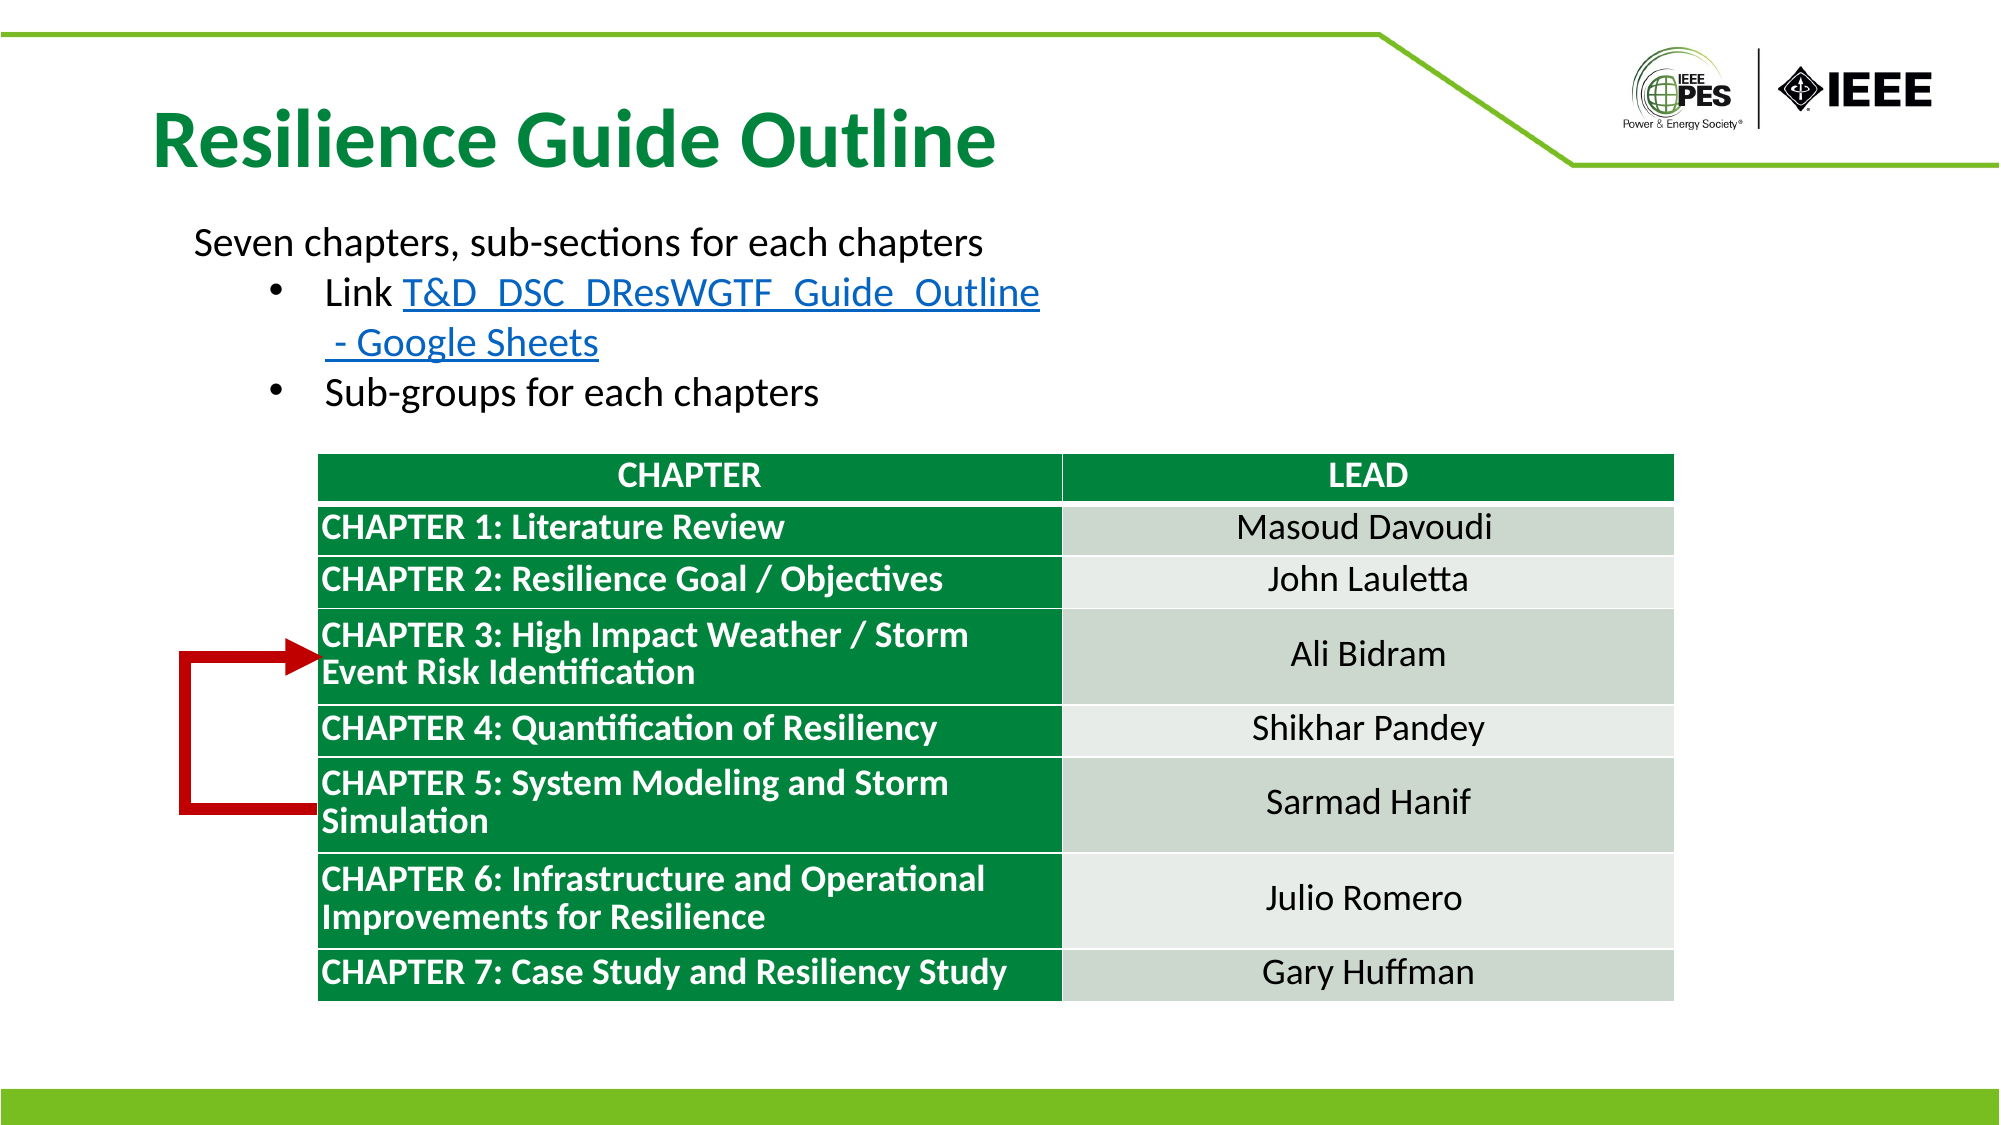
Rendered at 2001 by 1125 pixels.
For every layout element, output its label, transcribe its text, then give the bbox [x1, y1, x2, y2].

list Resilience Guide Outline [137, 76, 1375, 186]
table_cell CHAPTER 3: High Impact Weather / Storm Event Risk Identification [318, 609, 1062, 704]
table_header CHAPTER [318, 454, 1062, 501]
table_cell CHAPTER 1: Literature Review [318, 507, 1062, 555]
table_cell Shikhar Pandey [1063, 706, 1674, 756]
table_cell John Lauletta [1063, 557, 1674, 608]
text_box Seven chapters, sub-sections for each chapters Link T&D_DSC_DResWGTF_Guide_Outline - Google Sheets Sub-groups for each chapters [179, 206, 1179, 422]
picture [1, 31, 1999, 1125]
table_cell Masoud Davoudi [1063, 507, 1674, 555]
table_cell Ali Bidram [1063, 609, 1674, 704]
table_cell CHAPTER 6: Infrastructure and Operational Improvements for Resilience [318, 854, 1062, 948]
table_cell CHAPTER 4: Quantification of Resiliency [318, 706, 1062, 756]
table_cell CHAPTER 2: Resilience Goal / Objectives [318, 557, 1062, 608]
table_cell Sarmad Hanif [1063, 758, 1674, 852]
table_cell Julio Romero [1063, 854, 1674, 948]
table_cell Gary Huffman [1063, 950, 1674, 1001]
table_header LEAD [1063, 454, 1674, 501]
table_cell CHAPTER 7: Case Study and Resiliency Study [318, 950, 1062, 1001]
table_cell CHAPTER 5: System Modeling and Storm Simulation [318, 758, 1062, 852]
